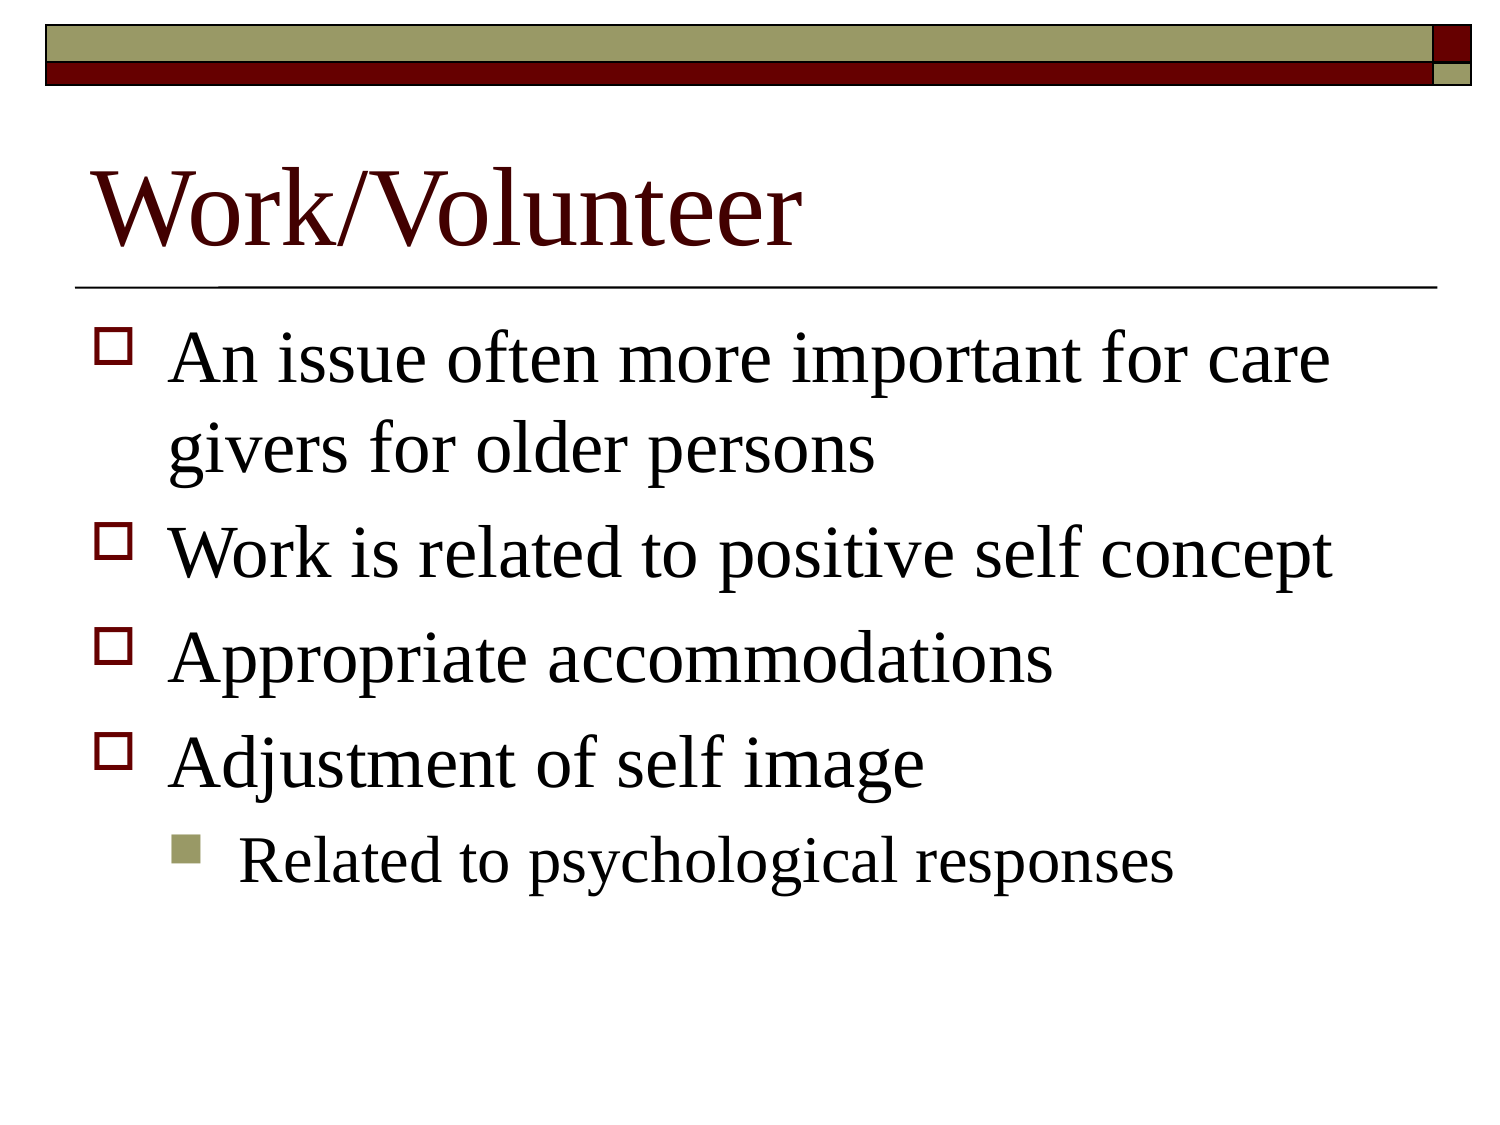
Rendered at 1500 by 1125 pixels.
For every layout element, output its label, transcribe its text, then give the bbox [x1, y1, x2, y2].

list An issue often more important for care givers for older persons Work is related to positive self concept Appropriate accommodations Adjustment of self image Related to psychological responses [75, 299, 1425, 1006]
title Work/Volunteer [75, 87, 1425, 275]
